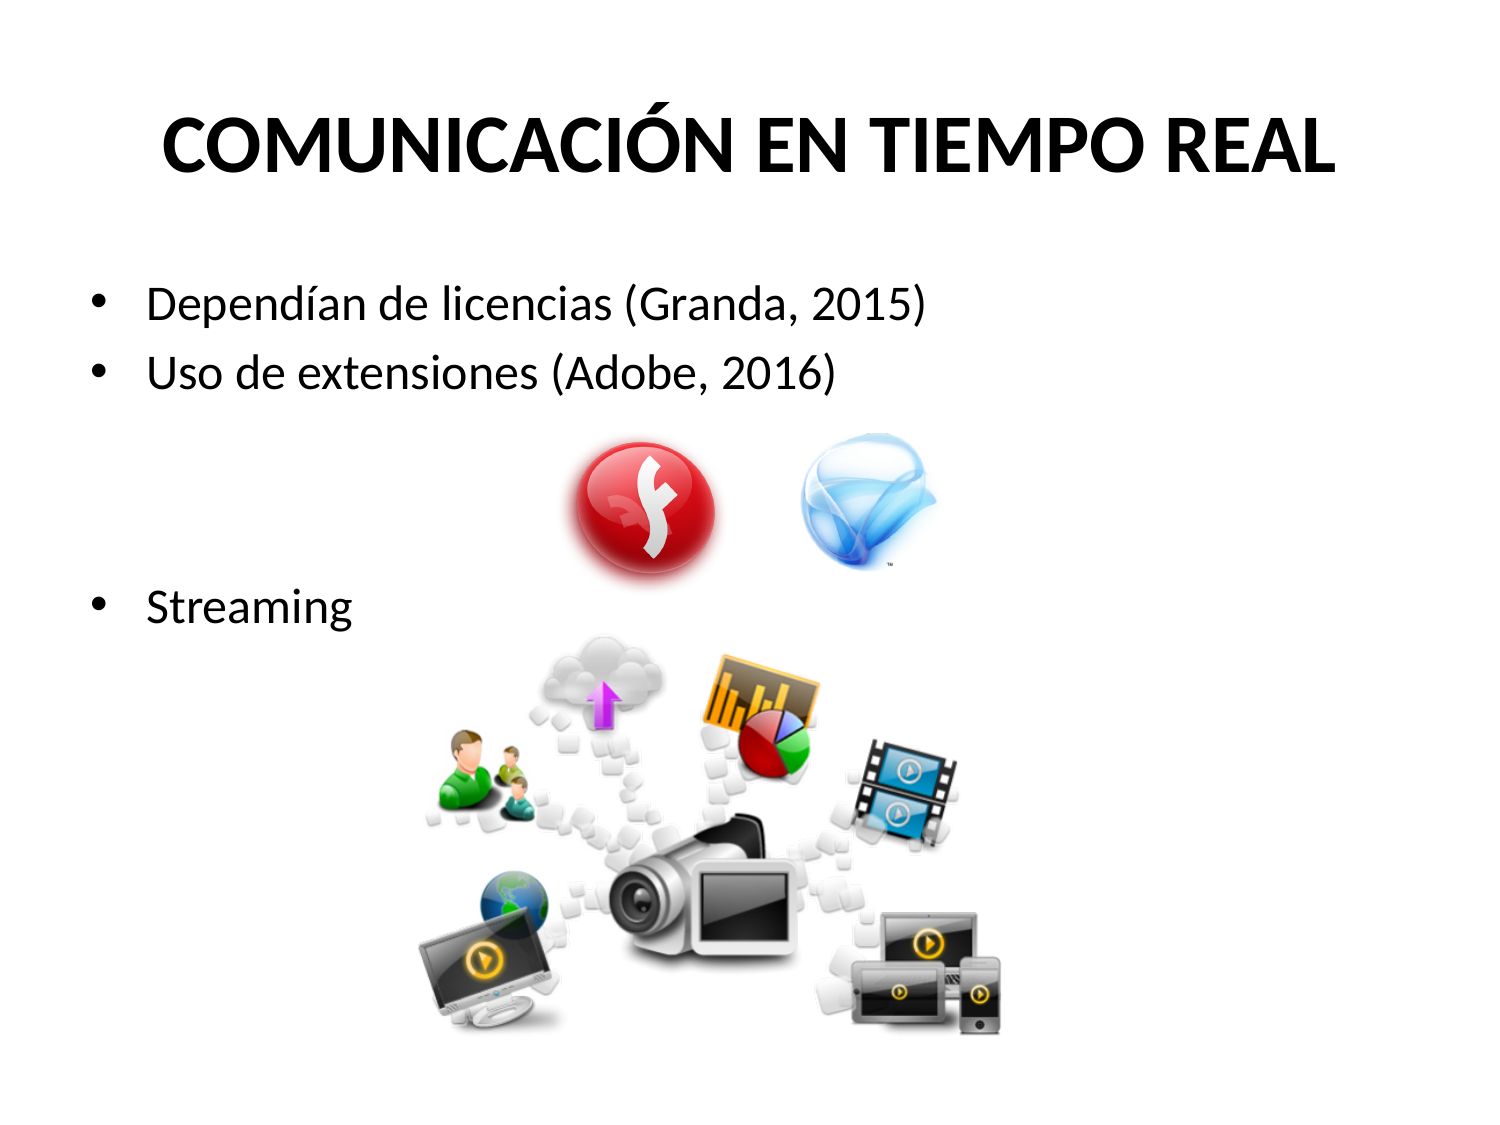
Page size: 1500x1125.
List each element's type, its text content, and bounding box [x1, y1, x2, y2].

picture [547, 396, 1011, 607]
title COMUNICACIÓN EN TIEMPO REAL [75, 45, 1425, 233]
list Dependían de licencias (Granda, 2015) Uso de extensiones (Adobe, 2016) Streaming [75, 262, 1425, 1005]
picture [362, 627, 1060, 1046]
